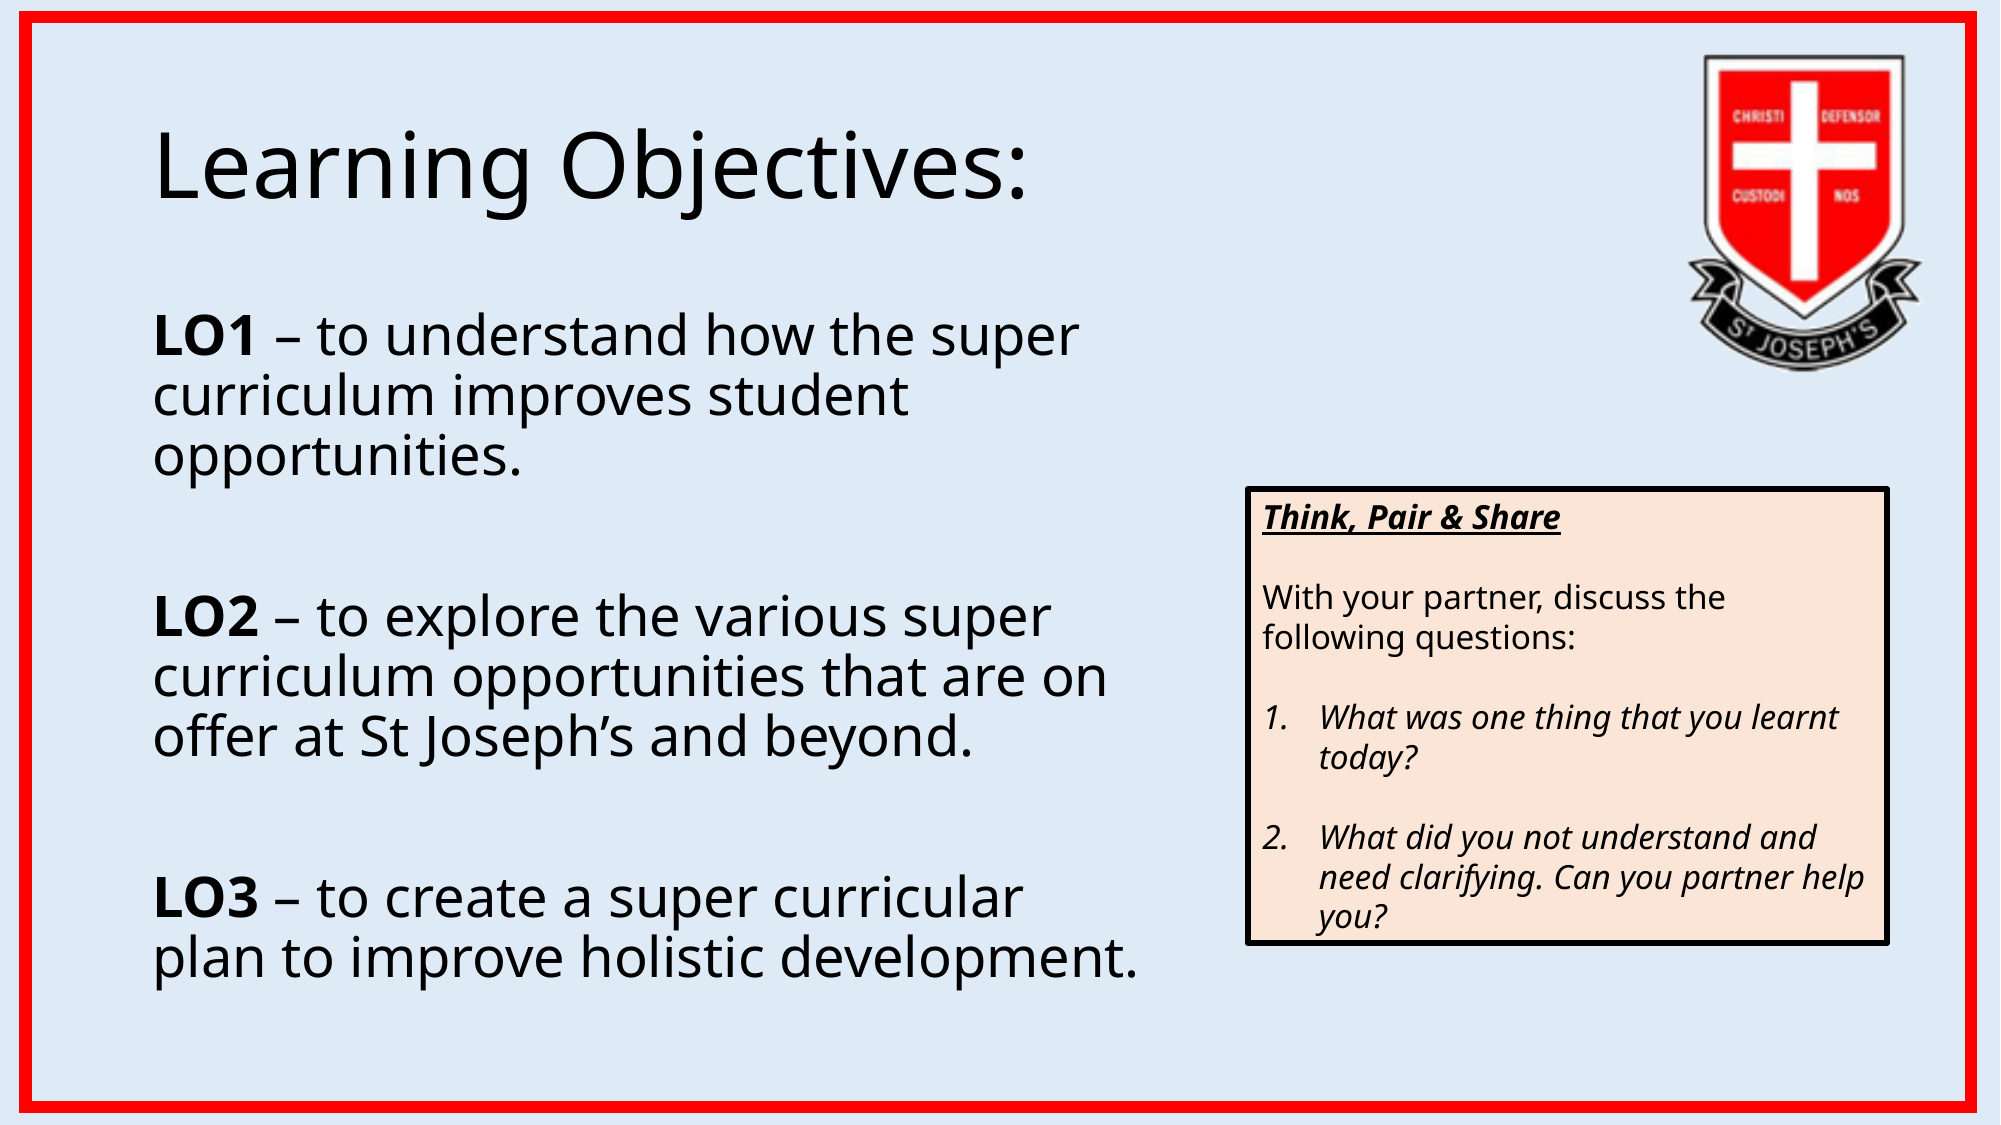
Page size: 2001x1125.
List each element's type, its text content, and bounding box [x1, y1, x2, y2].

list LO1 – to understand how the super curriculum improves student opportunities. LO2 – to explore the various super curriculum opportunities that are on offer at St Joseph’s and beyond. LO3 – to create a super curricular plan to improve holistic development. [137, 299, 1164, 1014]
text_box Think, Pair & Share With your partner, discuss the following questions: What was one thing that you learnt today? What did you not understand and need clarifying. Can you partner help you? [1247, 489, 1888, 943]
text_box [24, 16, 1972, 1108]
picture [1635, 43, 1972, 380]
title Learning Objectives: [137, 59, 1635, 278]
